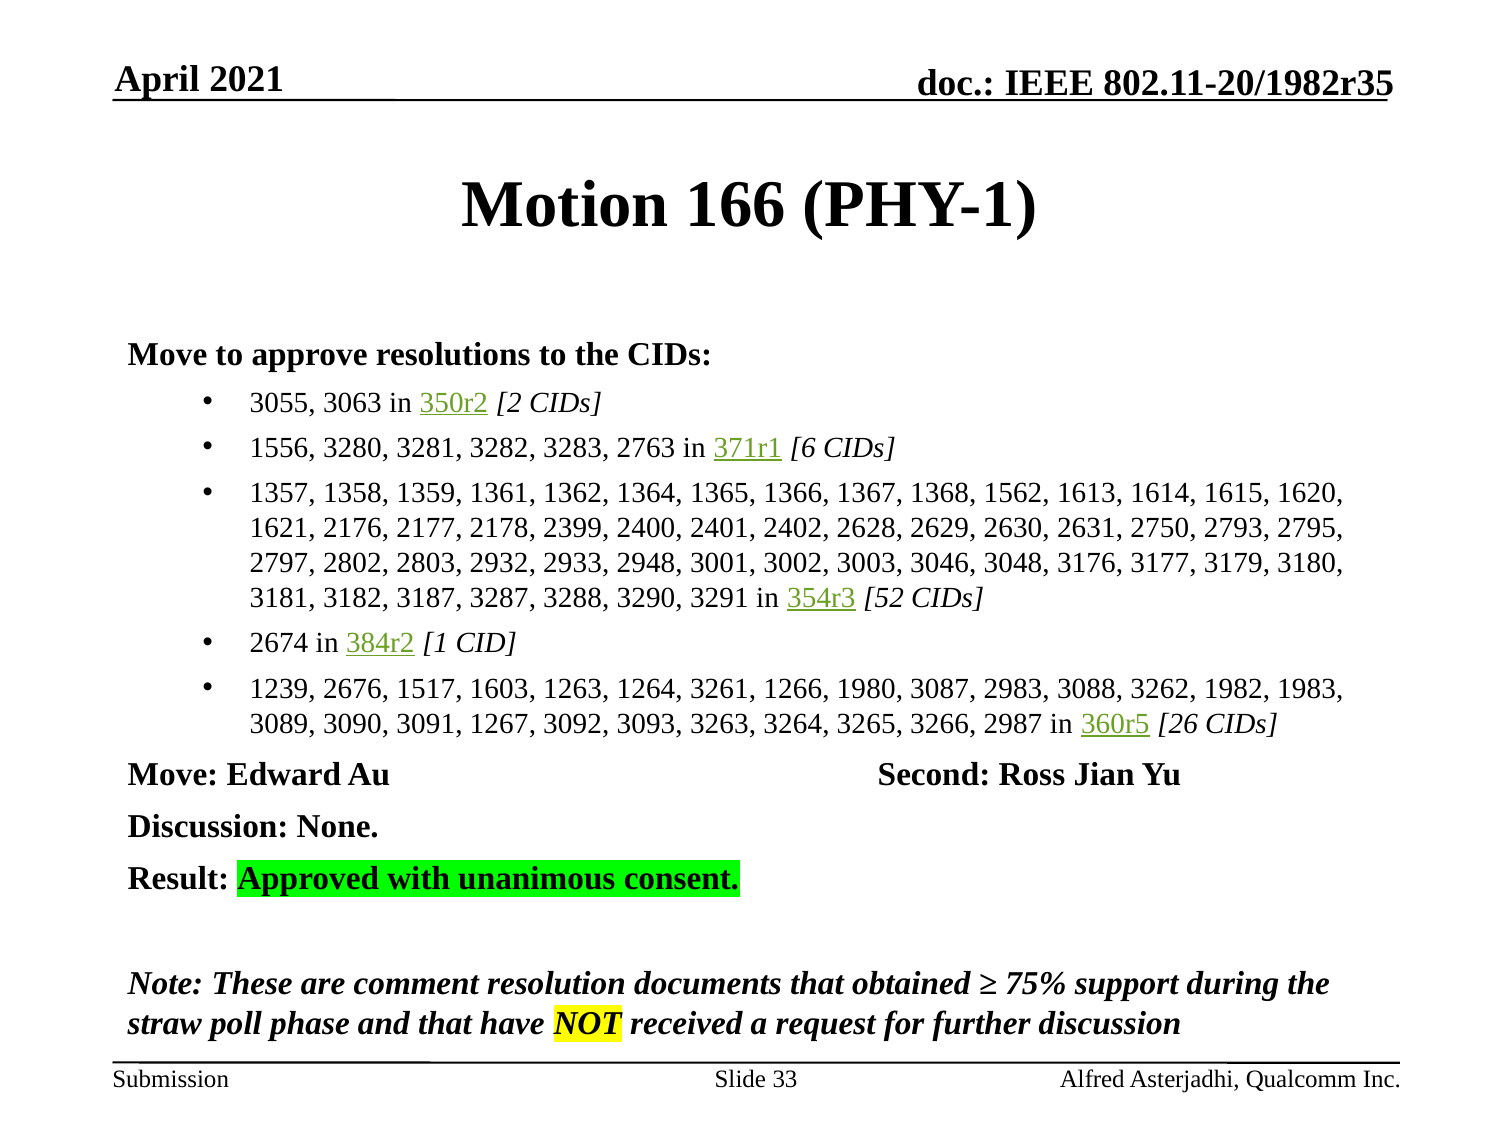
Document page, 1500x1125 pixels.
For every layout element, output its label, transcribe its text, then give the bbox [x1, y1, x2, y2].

title Motion 166 (PHY-1) [112, 112, 1388, 288]
footer Alfred Asterjadhi, Qualcomm Inc. [878, 1061, 1402, 1093]
list Move to approve resolutions to the CIDs: 3055, 3063 in 350r2 [2 CIDs] 1556, 3280, 3281, 3282, 3283, 2763 in 371r1 [6 CIDs] 1357, 1358, 1359, 1361, 1362, 1364, 1365, 1366, 1367, 1368, 1562, 1613, 1614, 1615, 1620, 1621, 2176, 2177, 2178, 2399, 2400, 2401, 2402, 2628, 2629, 2630, 2631, 2750, 2793, 2795, 2797, 2802, 2803, 2932, 2933, 2948, 3001, 3002, 3003, 3046, 3048, 3176, 3177, 3179, 3180, 3181, 3182, 3187, 3287, 3288, 3290, 3291 in 354r3 [52 CIDs] 2674 in 384r2 [1 CID] 1239, 2676, 1517, 1603, 1263, 1264, 3261, 1266, 1980, 3087, 2983, 3088, 3262, 1982, 1983, 3089, 3090, 3091, 1267, 3092, 3093, 3263, 3264, 3265, 3266, 2987 in 360r5 [26 CIDs] Move: Edward Au Second: Ross Jian Yu Discussion: None. Result: Approved with unanimous consent. Note: These are comment resolution documents that obtained ≥ 75% support during the straw poll phase and that have NOT received a request for further discussion [112, 324, 1388, 1063]
slide_number Slide 33 [712, 1061, 800, 1123]
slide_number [114, 54, 423, 100]
